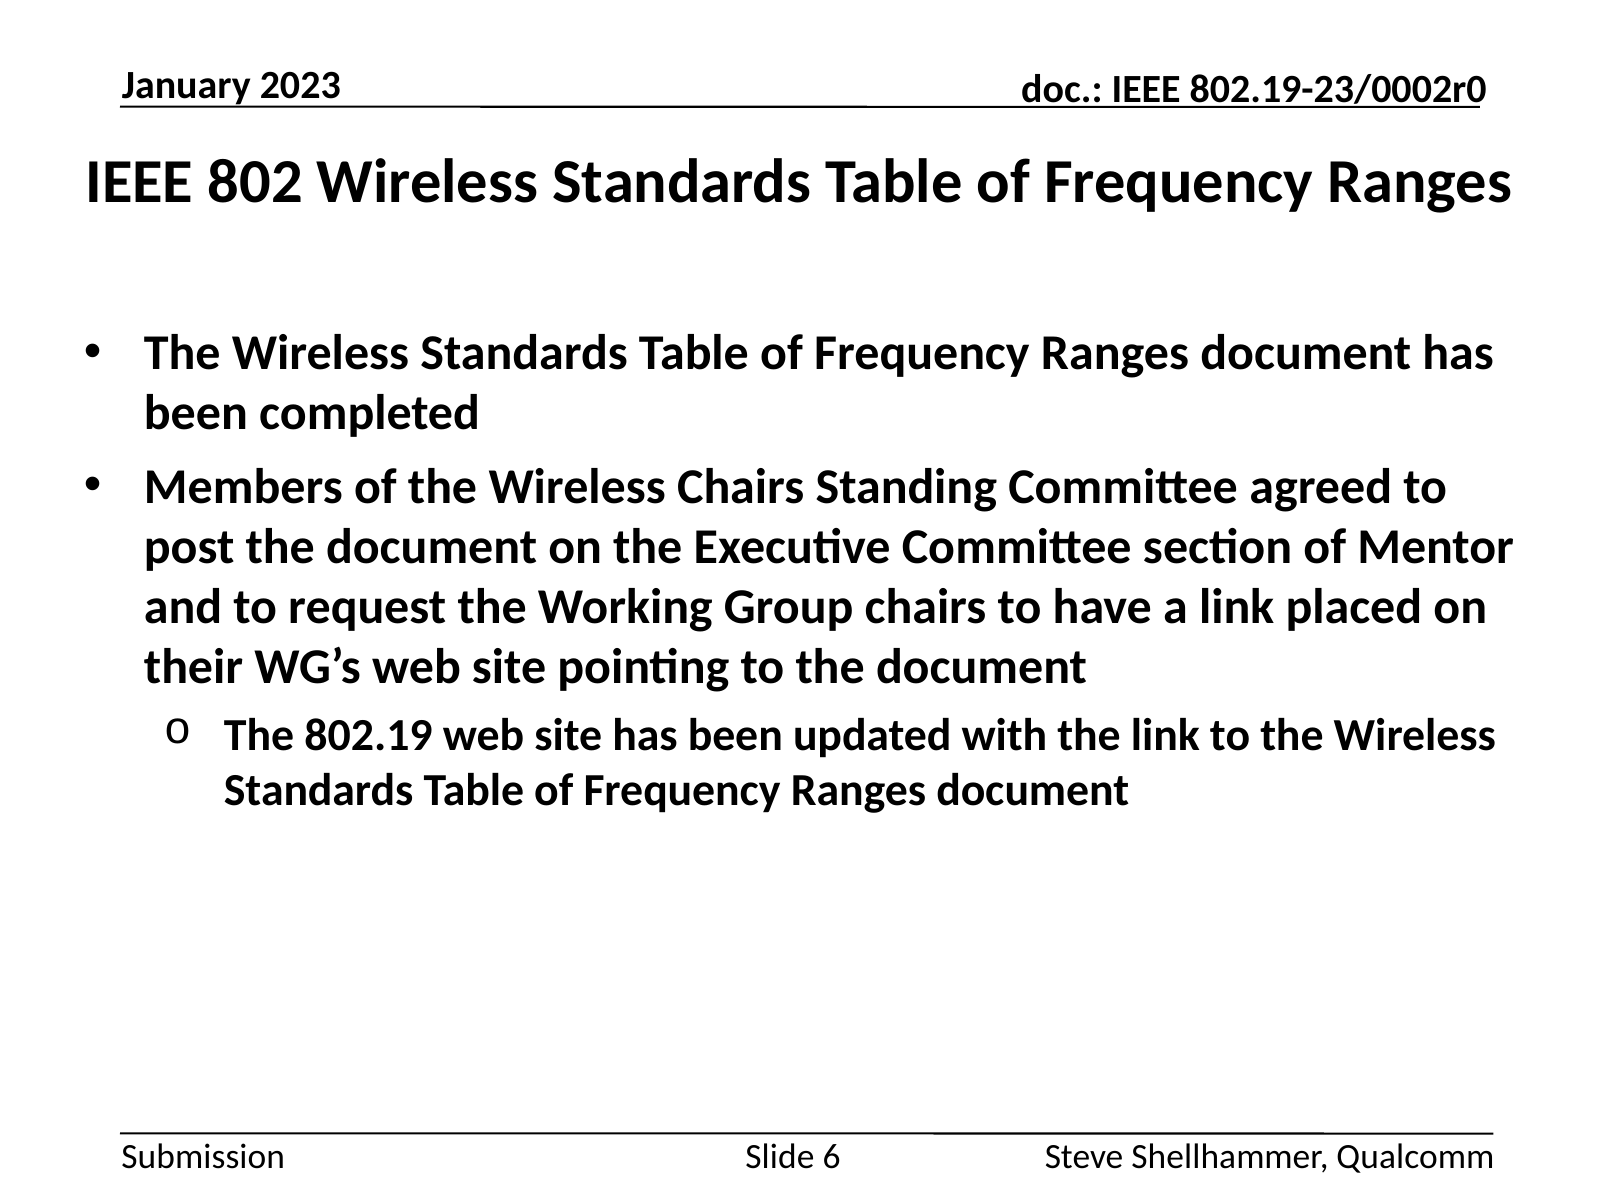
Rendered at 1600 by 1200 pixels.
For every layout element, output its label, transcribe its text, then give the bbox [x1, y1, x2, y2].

footer Steve Shellhammer, Qualcomm [937, 1132, 1495, 1174]
title IEEE 802 Wireless Standards Table of Frequency Ranges [18, 117, 1582, 238]
list The Wireless Standards Table of Frequency Ranges document has been completed Members of the Wireless Chairs Standing Committee agreed to post the document on the Executive Committee section of Mentor and to request the Working Group chairs to have a link placed on their WG’s web site pointing to the document The 802.19 web site has been updated with the link to the Wireless Standards Table of Frequency Ranges document [68, 312, 1532, 1101]
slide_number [121, 58, 451, 107]
slide_number Slide 6 [733, 1132, 854, 1197]
